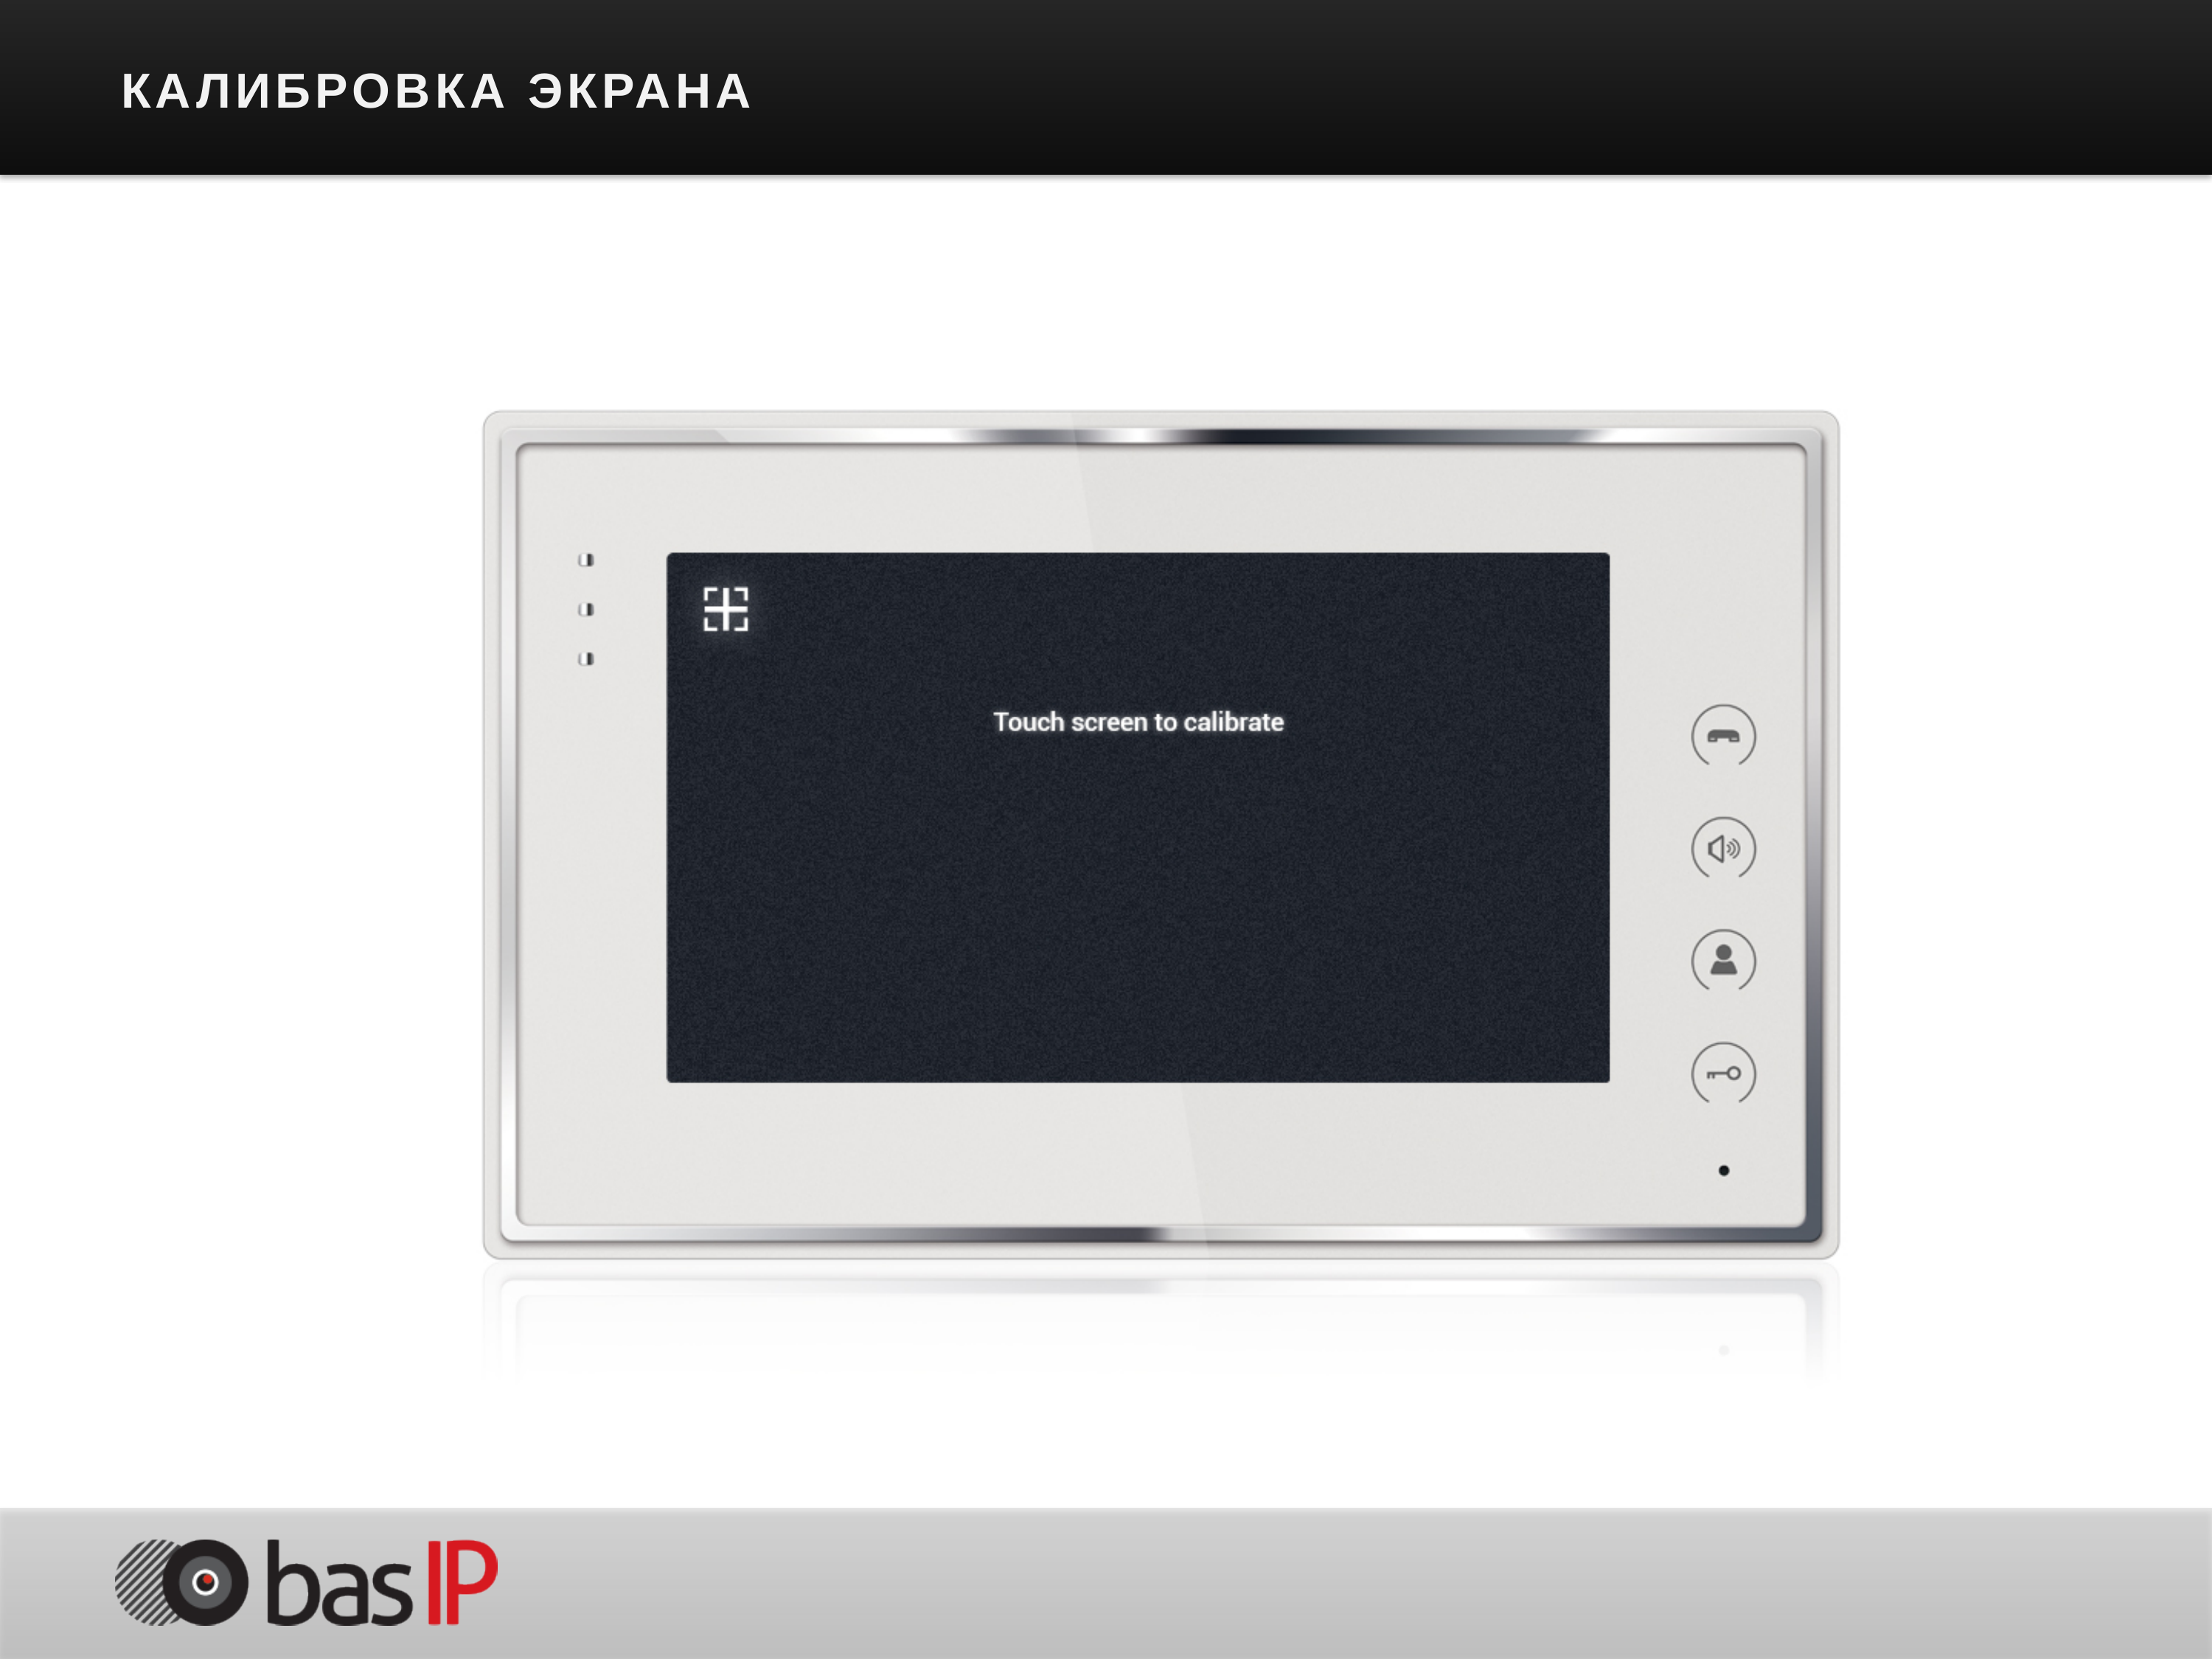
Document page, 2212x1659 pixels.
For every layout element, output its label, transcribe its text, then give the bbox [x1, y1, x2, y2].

text_box КАЛИБРОВКА ЭКРАНА [110, 53, 764, 124]
picture [226, 260, 2070, 1427]
picture [115, 1540, 498, 1626]
